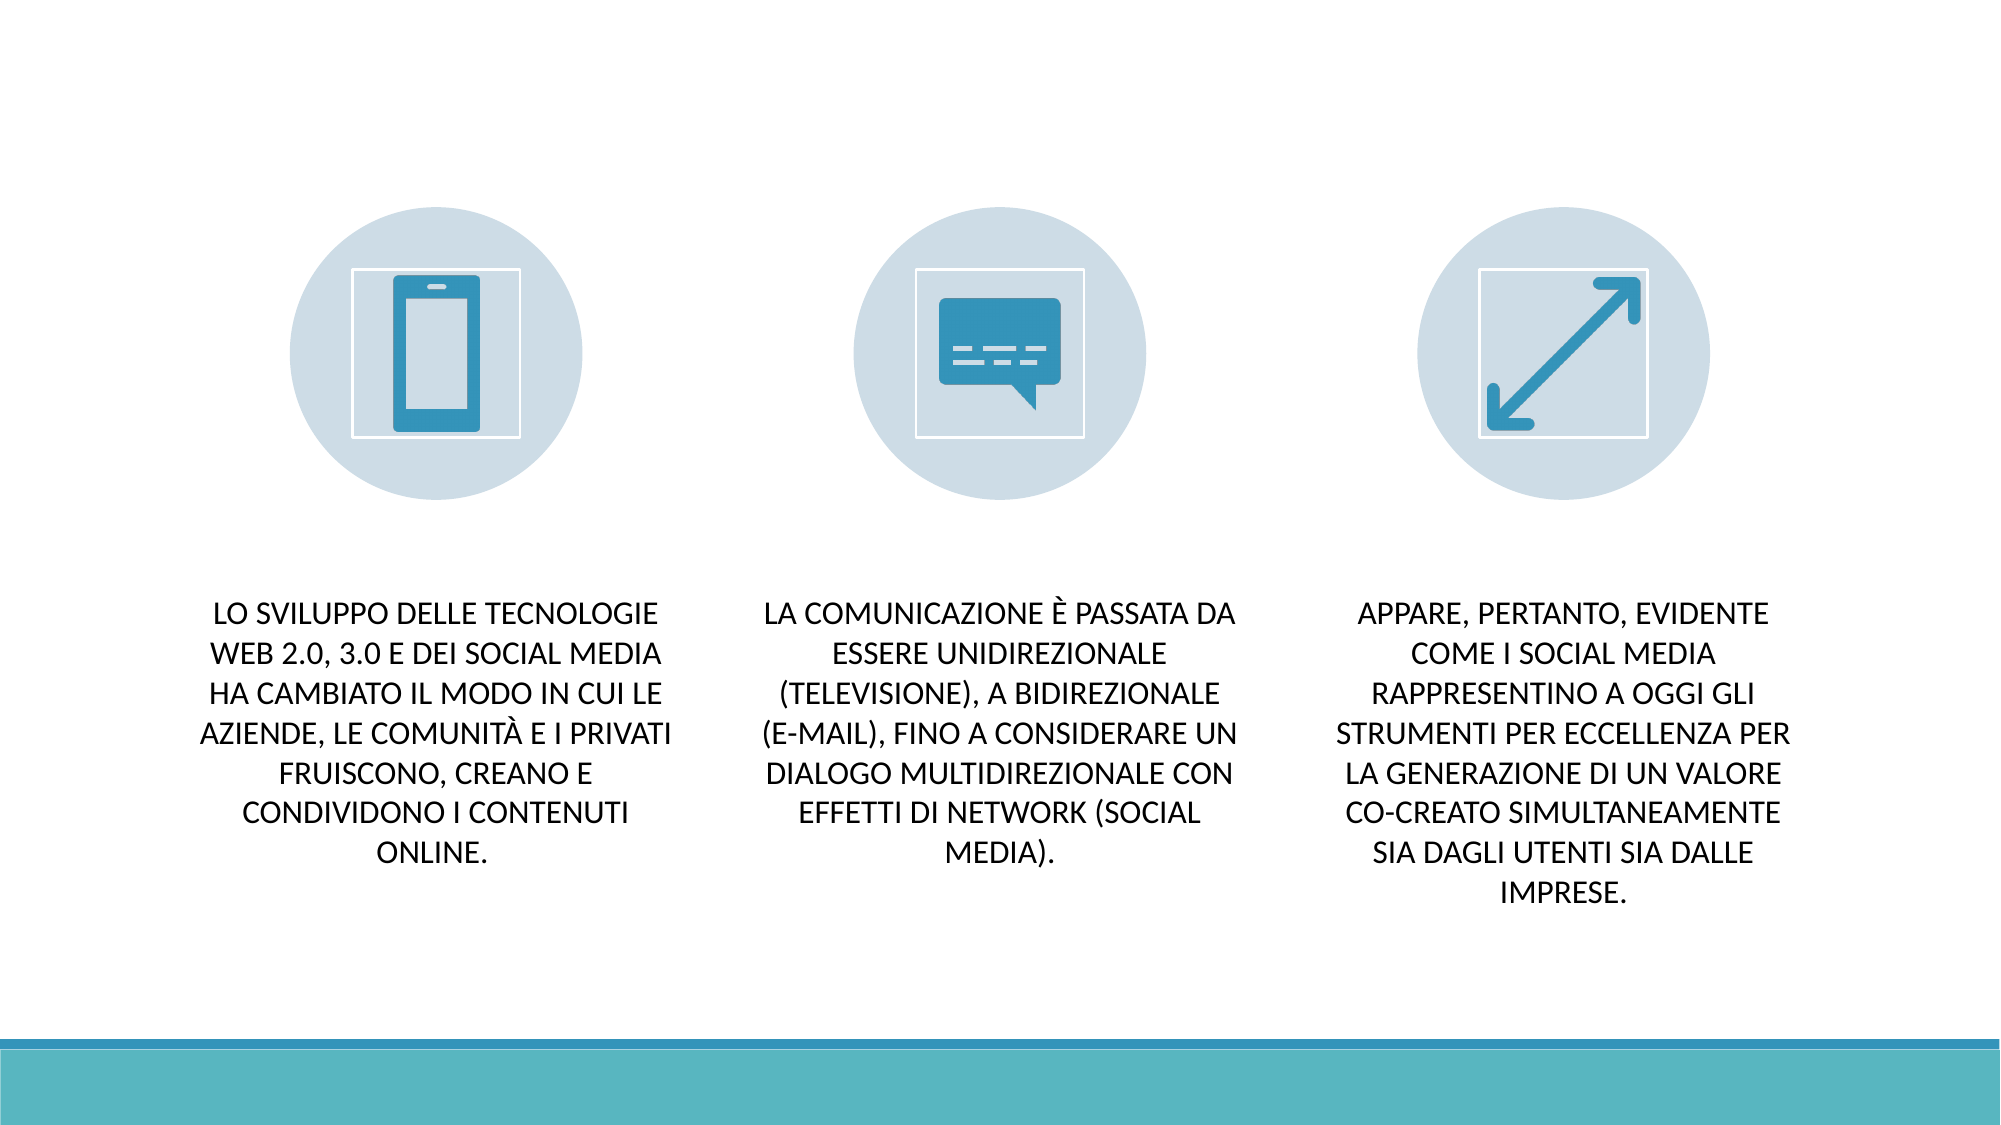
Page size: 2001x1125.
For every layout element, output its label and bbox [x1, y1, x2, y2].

text_box [193, 159, 1807, 965]
